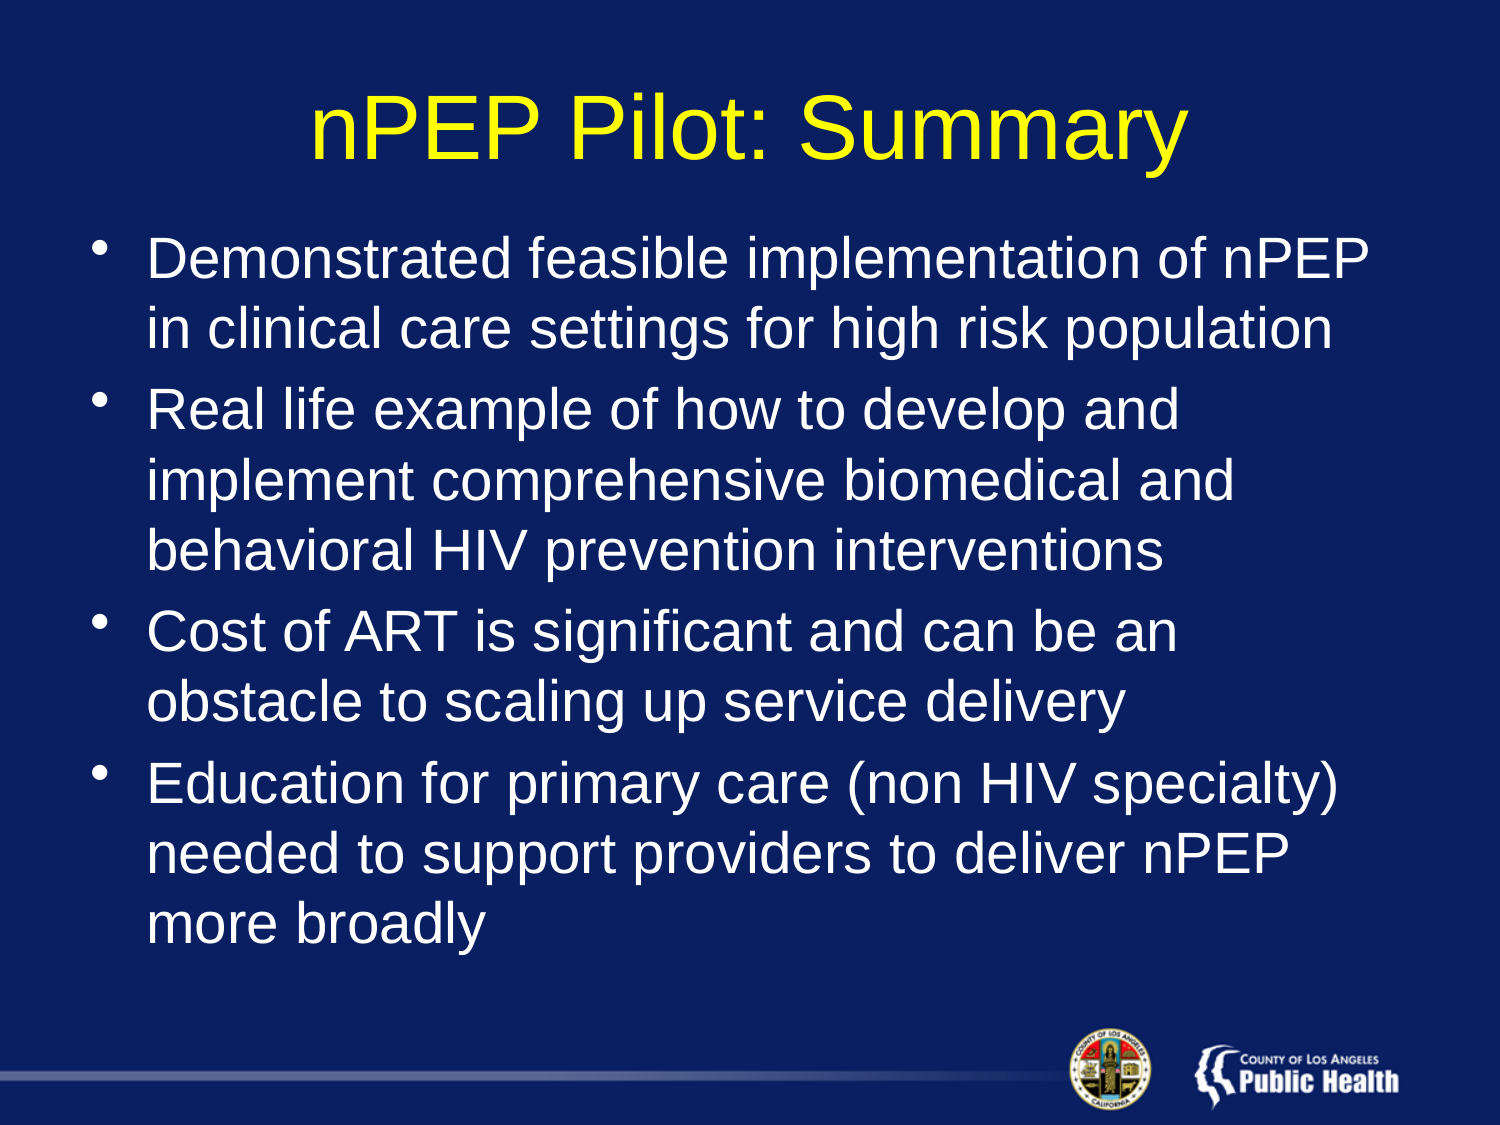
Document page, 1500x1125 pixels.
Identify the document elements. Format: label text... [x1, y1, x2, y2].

picture [0, 1010, 1500, 1125]
list Demonstrated feasible implementation of nPEP in clinical care settings for high risk population Real life example of how to develop and implement comprehensive biomedical and behavioral HIV prevention interventions Cost of ART is significant and can be an obstacle to scaling up service delivery Education for primary care (non HIV specialty) needed to support providers to deliver nPEP more broadly [74, 212, 1426, 988]
title nPEP Pilot: Summary [74, 44, 1426, 201]
